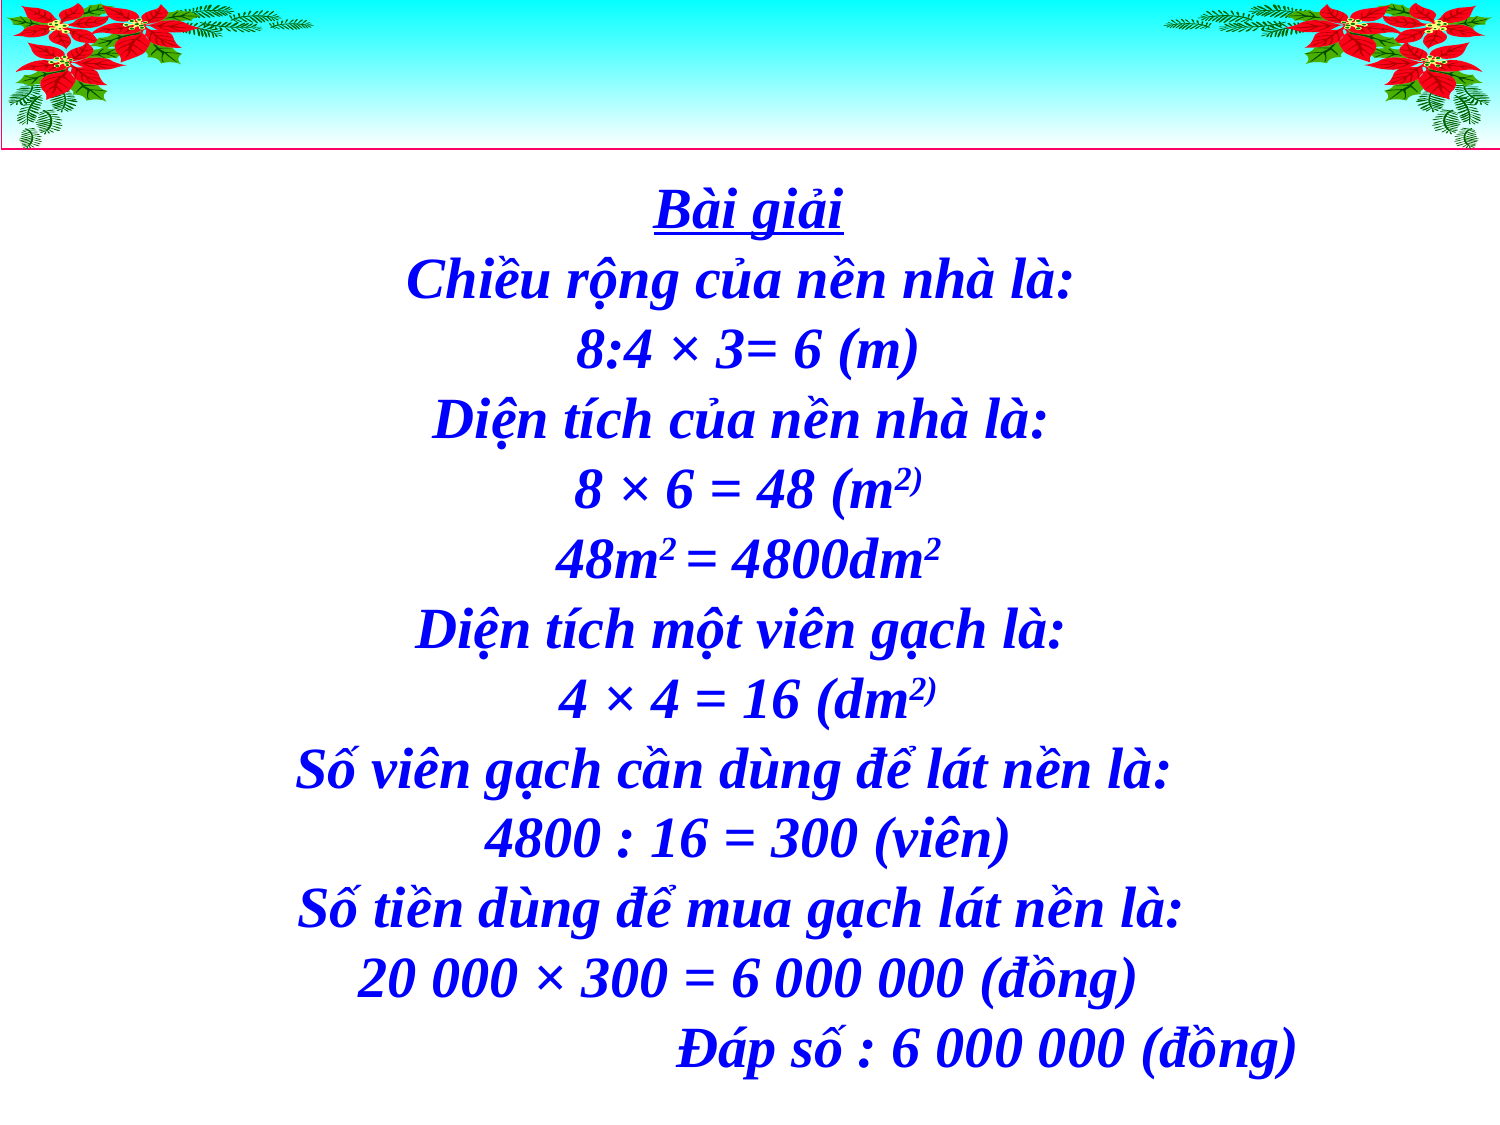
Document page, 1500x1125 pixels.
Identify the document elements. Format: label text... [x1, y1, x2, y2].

text_box Bài giải Chiều rộng của nền nhà là: 8:4 × 3= 6 (m) Diện tích của nền nhà là: 8 × 6 = 48 (m2) 48m2 = 4800dm2 Diện tích một viên gạch là: 4 × 4 = 16 (dm2) Số viên gạch cần dùng để lát nền là: 4800 : 16 = 300 (viên) Số tiền dùng để mua gạch lát nền là: 20 000 × 300 = 6 000 000 (đồng) Đáp số : 6 000 000 (đồng) [37, 162, 1461, 1125]
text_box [1, 0, 1500, 150]
